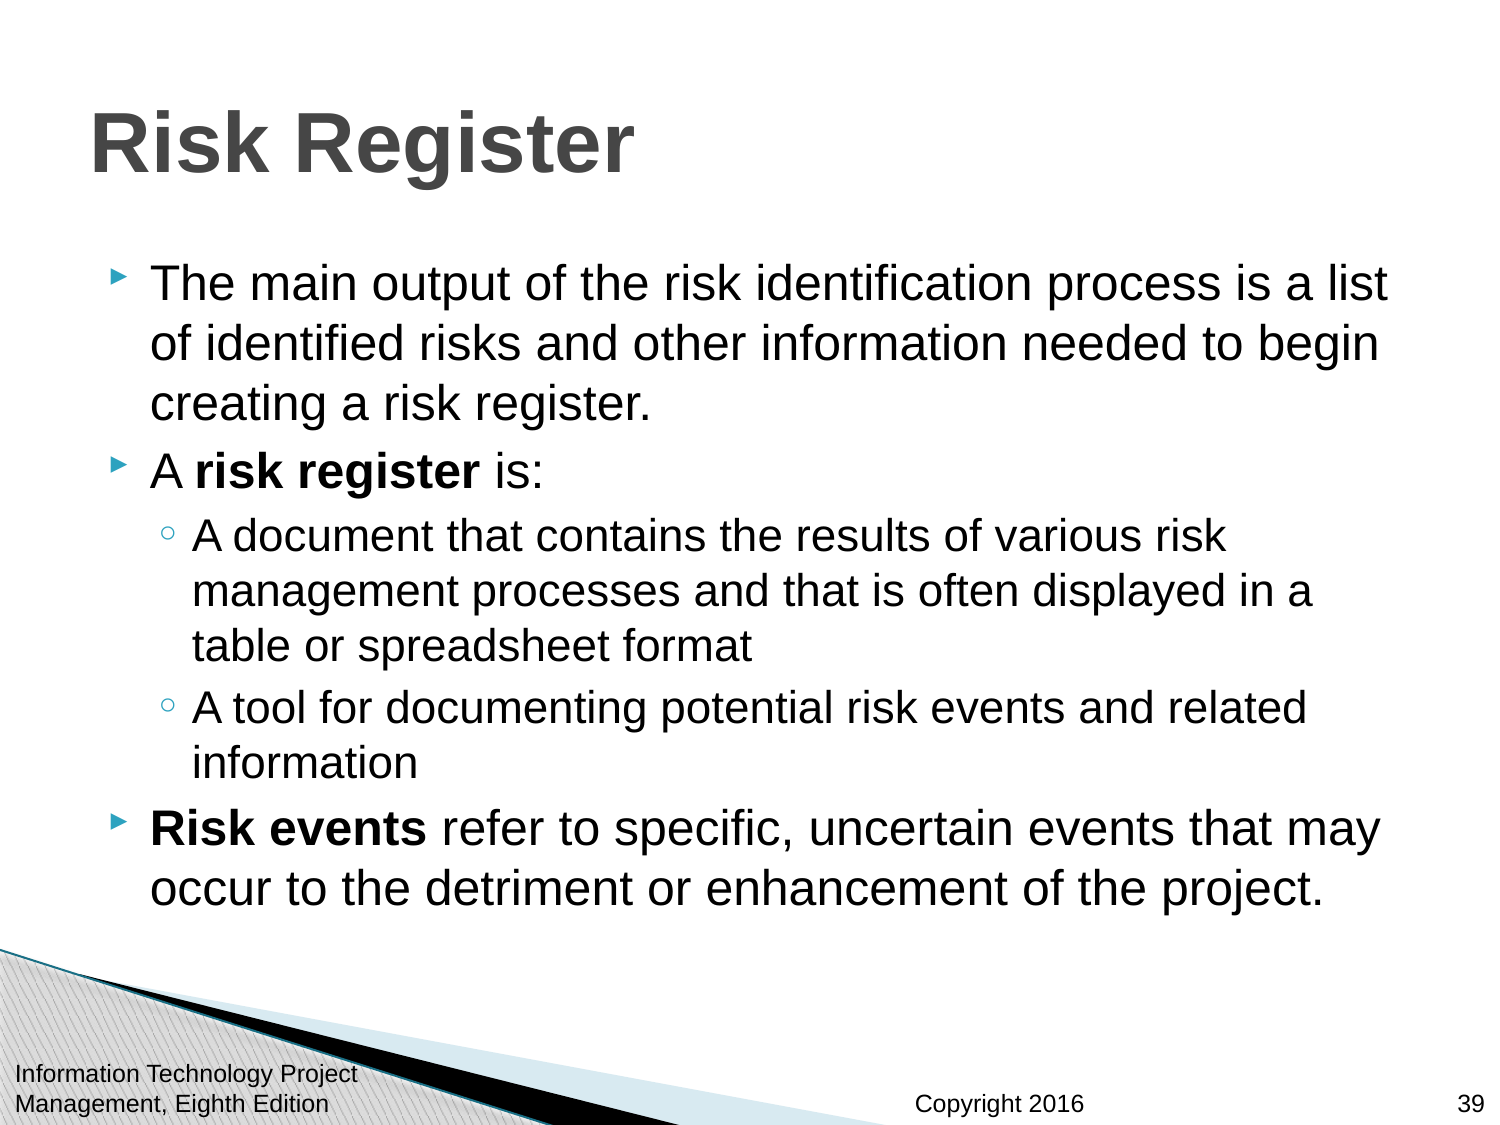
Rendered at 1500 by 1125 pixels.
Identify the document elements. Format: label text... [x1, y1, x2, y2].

slide_number 39 [1408, 1065, 1500, 1125]
list The main output of the risk identification process is a list of identified risks and other information needed to begin creating a risk register. A risk register is: A document that contains the results of various risk management processes and that is often displayed in a table or spreadsheet format A tool for documenting potential risk events and related information Risk events refer to specific, uncertain events that may occur to the detriment or enhancement of the project. [74, 242, 1426, 986]
title Risk Register [75, 45, 1425, 233]
footer Information Technology Project Management, Eighth Edition [0, 1065, 425, 1125]
